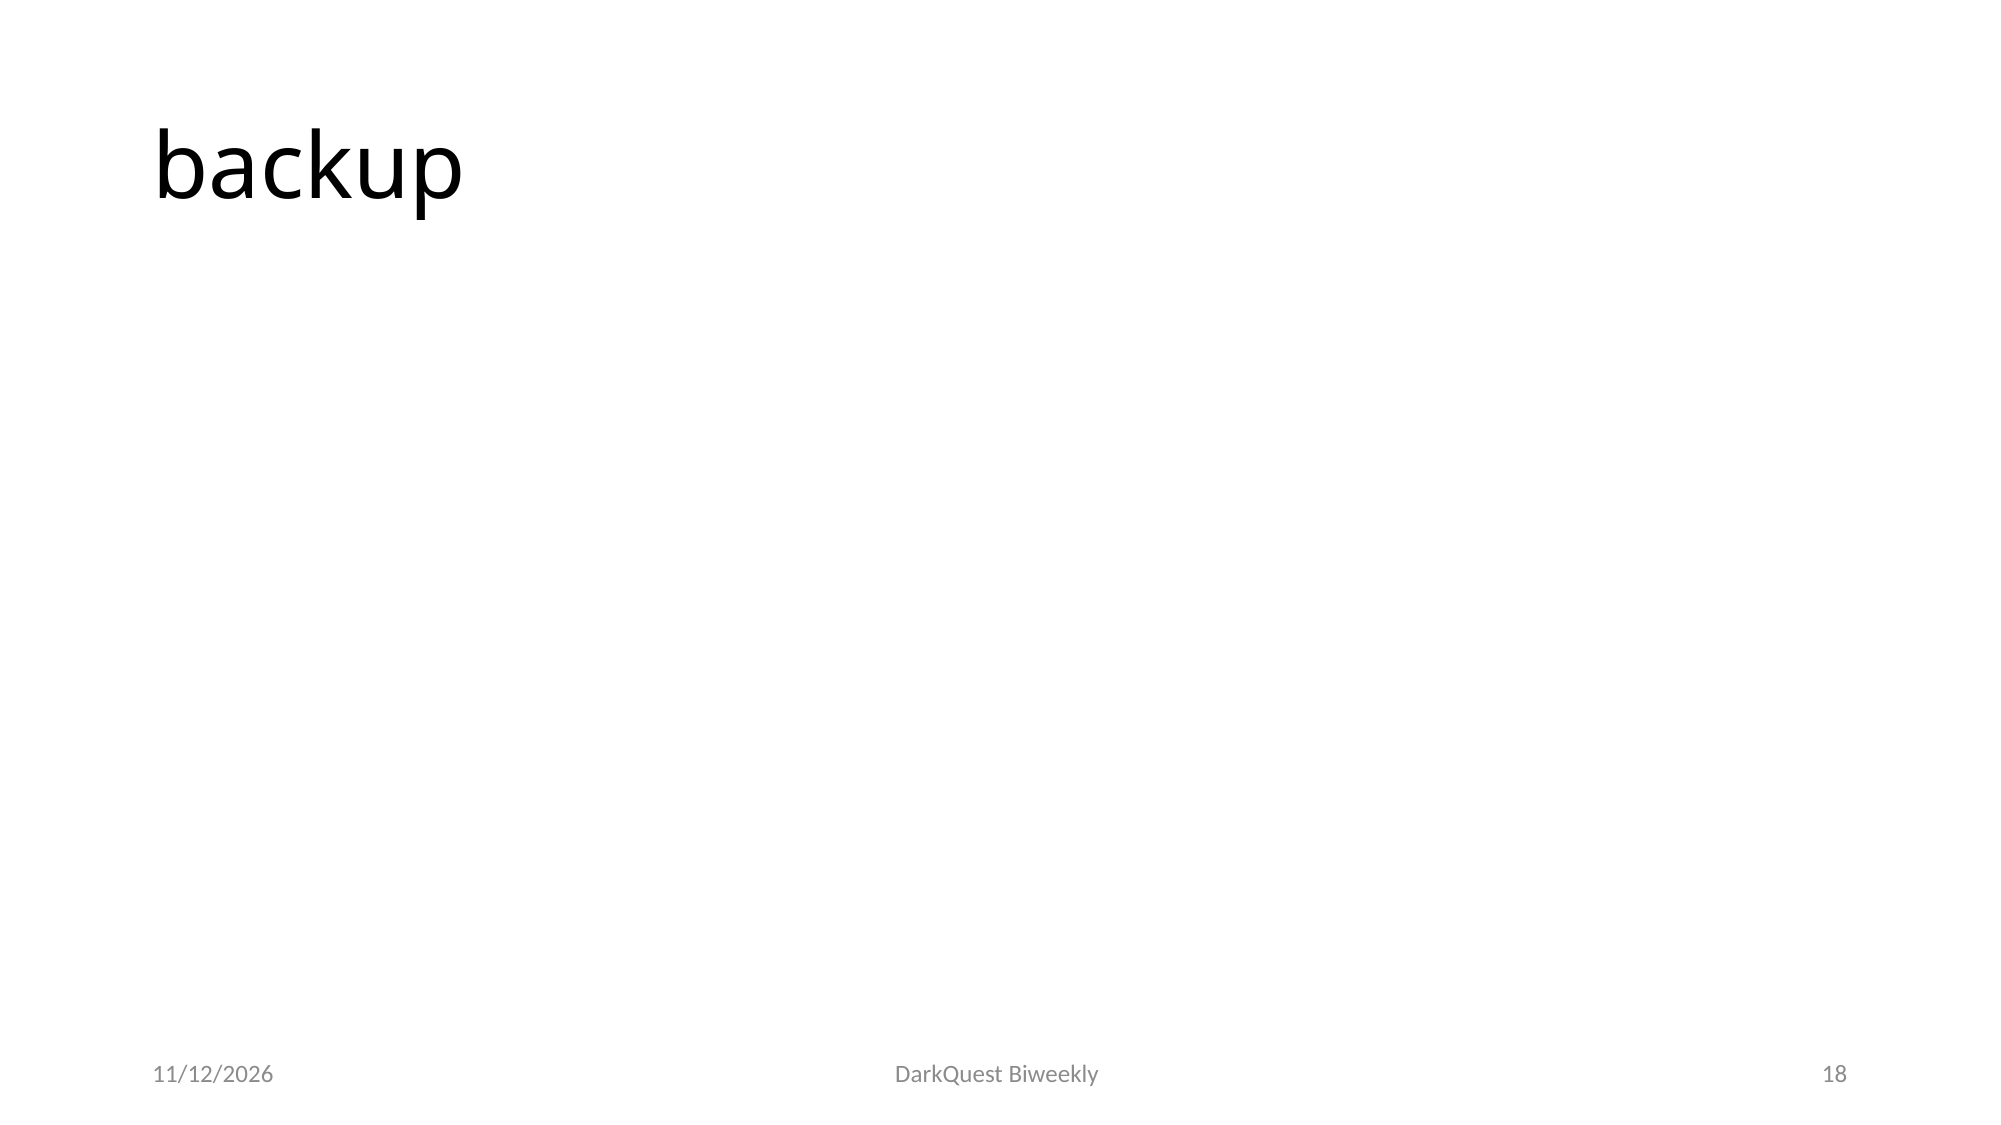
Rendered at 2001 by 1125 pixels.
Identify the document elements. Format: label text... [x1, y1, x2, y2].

footer DarkQuest Biweekly [662, 1042, 1338, 1103]
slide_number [137, 1042, 588, 1103]
slide_number 18 [1412, 1042, 1863, 1103]
title backup [137, 59, 1863, 278]
